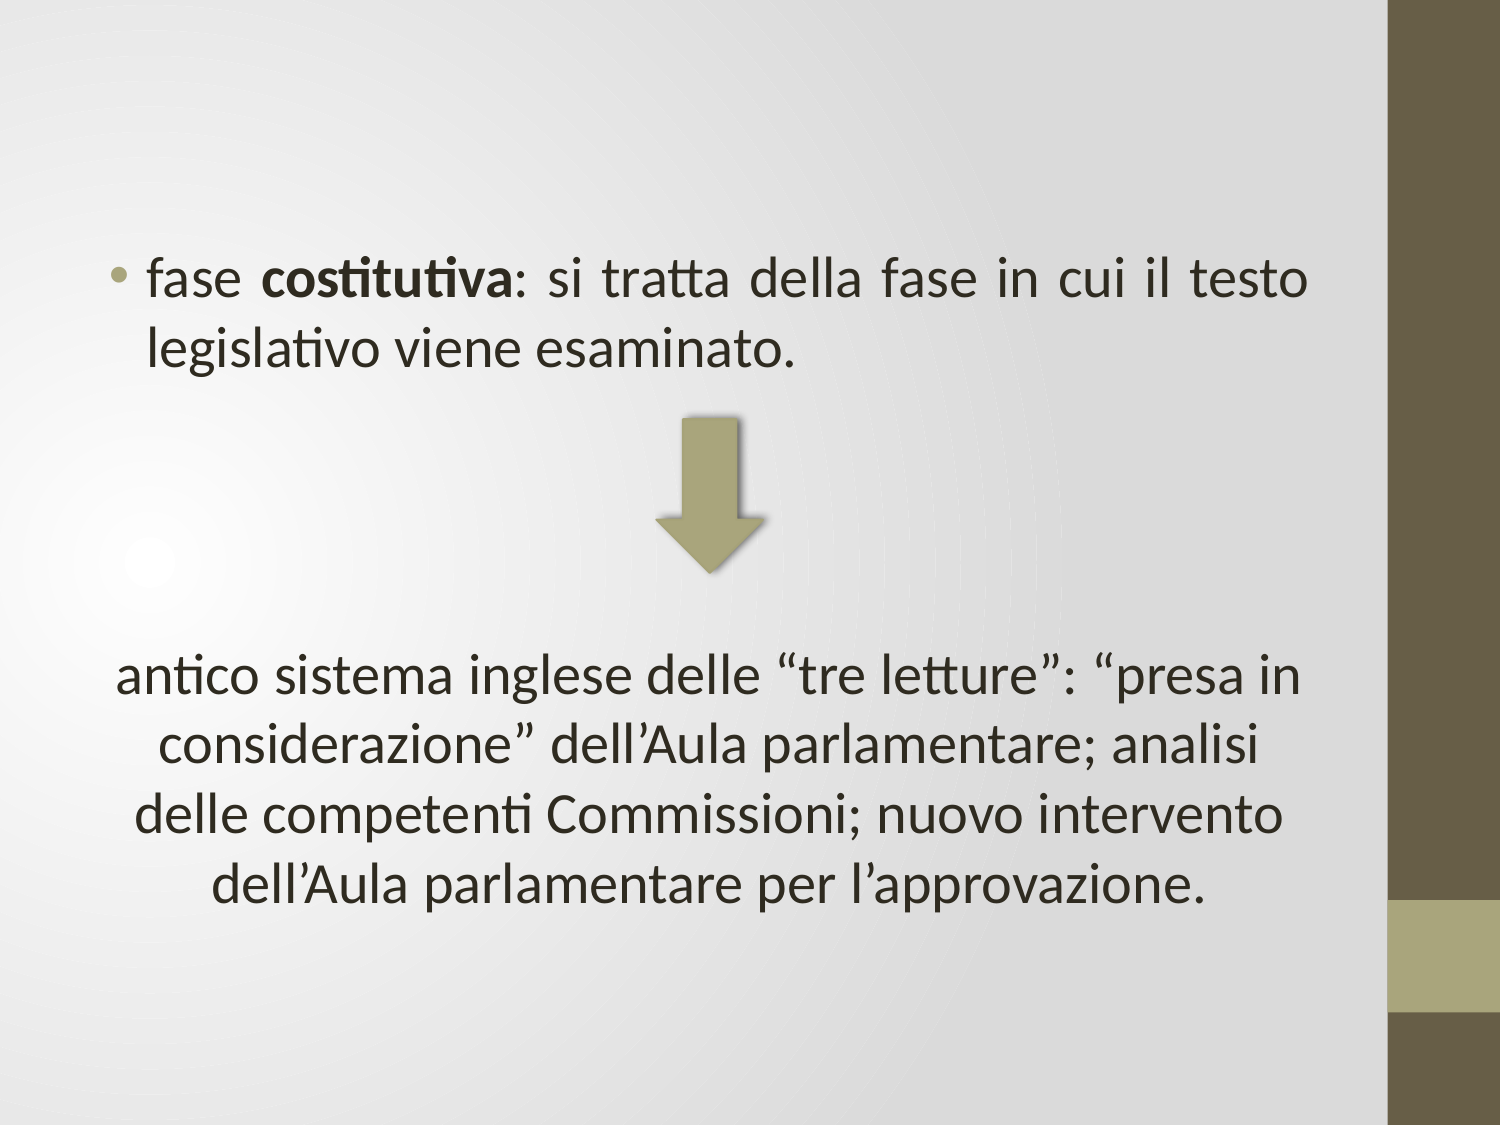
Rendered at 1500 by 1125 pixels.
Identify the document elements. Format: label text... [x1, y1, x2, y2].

text_box [655, 418, 764, 574]
list fase costitutiva: si tratta della fase in cui il testo legislativo viene esaminato. antico sistema inglese delle “tre letture”: “presa in considerazione” dell’Aula parlamentare; analisi delle competenti Commissioni; nuovo intervento dell’Aula parlamentare per l’approvazione. [75, 101, 1325, 1050]
